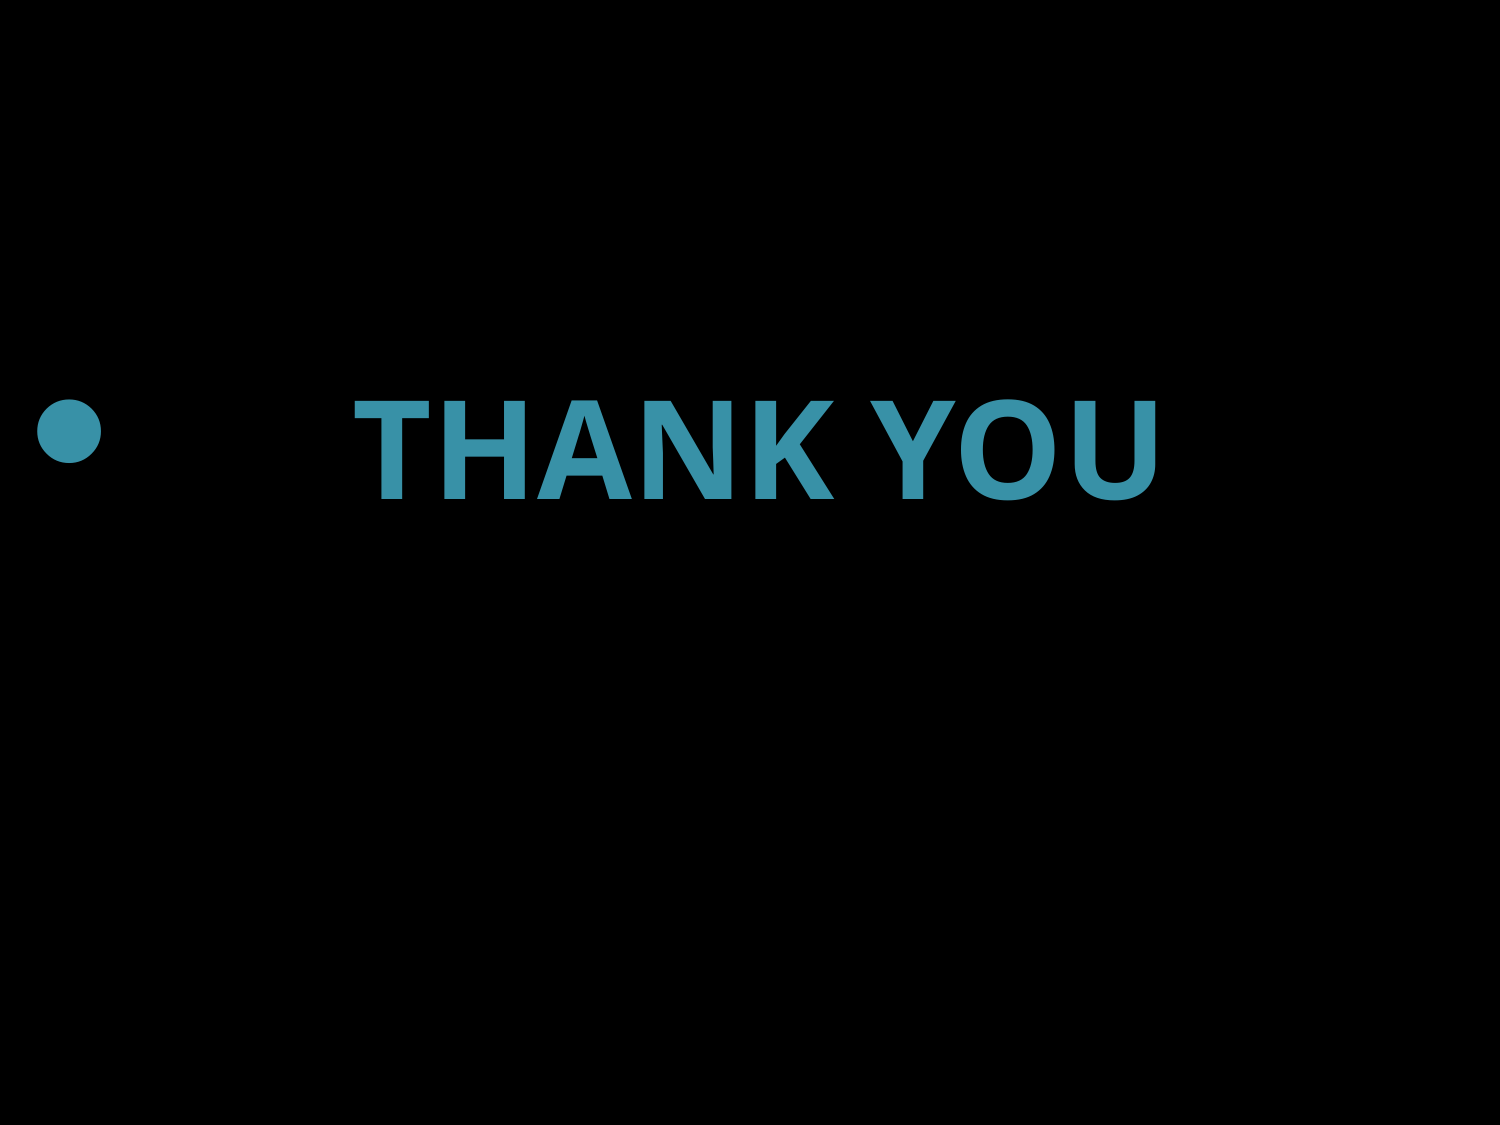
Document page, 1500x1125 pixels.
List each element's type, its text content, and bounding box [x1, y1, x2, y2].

list Thank you [0, 0, 1500, 1125]
